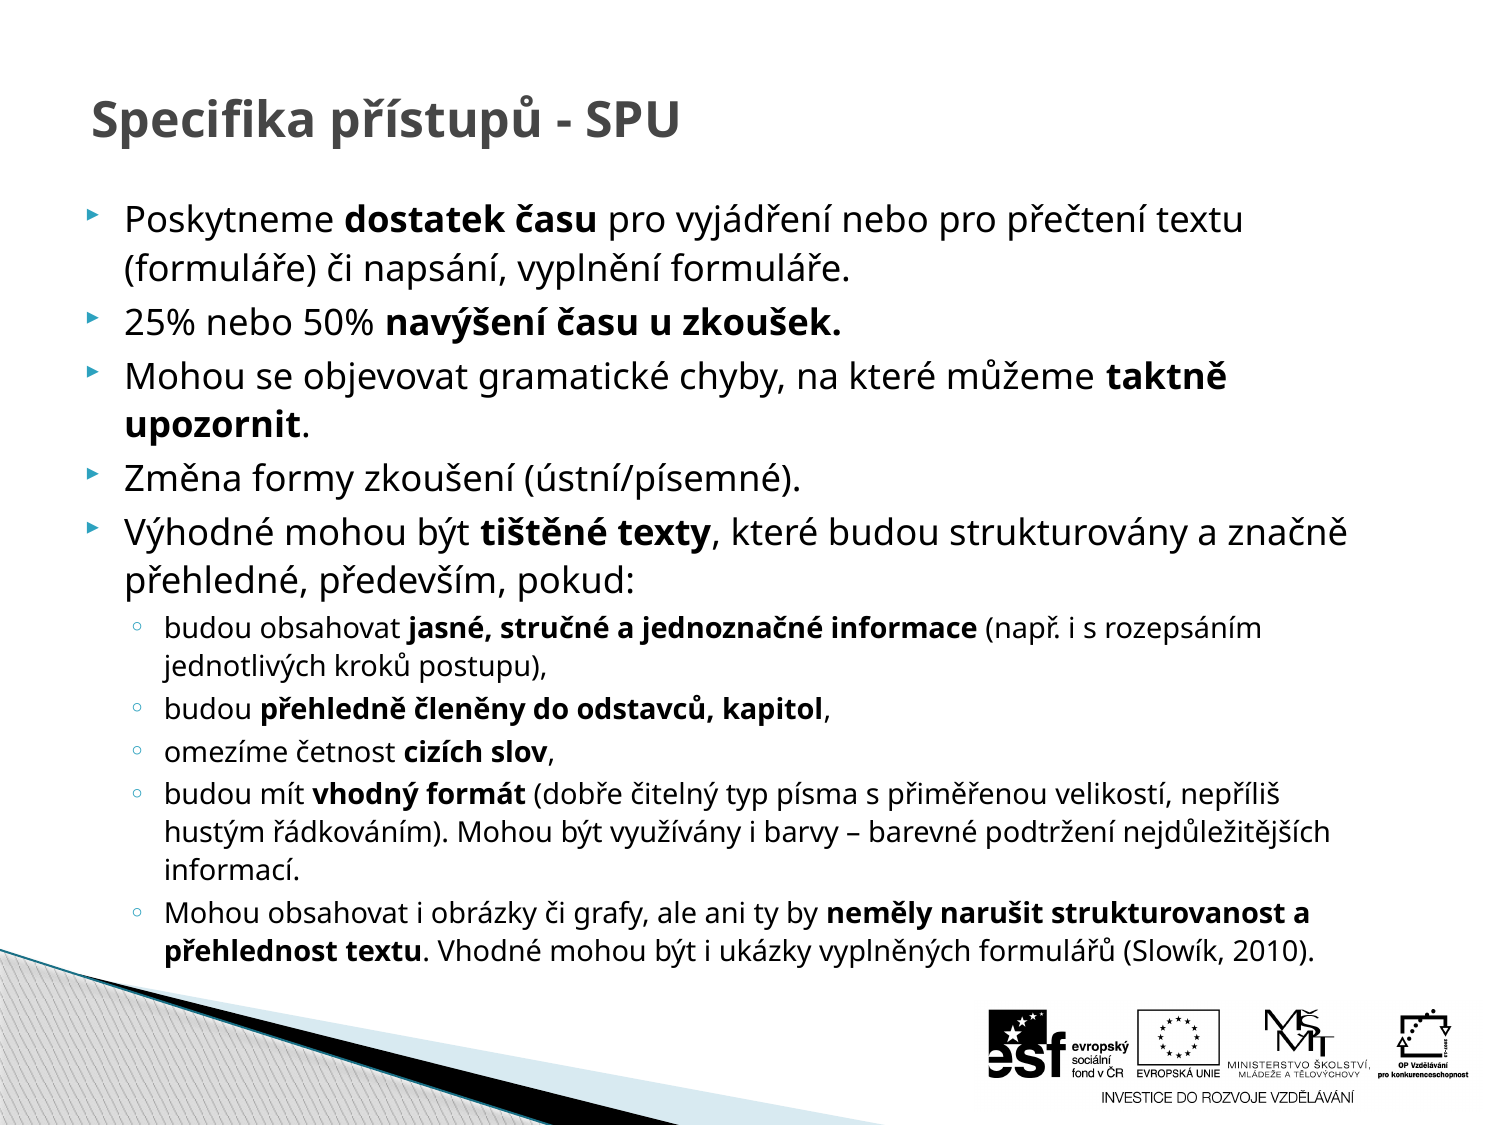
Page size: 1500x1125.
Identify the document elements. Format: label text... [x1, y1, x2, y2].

title Specifika přístupů - SPU [76, 42, 1274, 193]
list Poskytneme dostatek času pro vyjádření nebo pro přečtení textu (formuláře) či napsání, vyplnění formuláře. 25% nebo 50% navýšení času u zkoušek. Mohou se objevovat gramatické chyby, na které můžeme taktně upozornit. Změna formy zkoušení (ústní/písemné). Výhodné mohou být tištěné texty, které budou strukturovány a značně přehledné, především, pokud: budou obsahovat jasné, stručné a jednoznačné informace (např. i s rozepsáním jednotlivých kroků postupu), budou přehledně členěny do odstavců, kapitol, omezíme četnost cizích slov, budou mít vhodný formát (dobře čitelný typ písma s přiměřenou velikostí, nepříliš hustým řádkováním). Mohou být využívány i barvy – barevné podtržení nejdůležitějších informací. Mohou obsahovat i obrázky či grafy, ale ani ty by neměly narušit strukturovanost a přehlednost textu. Vhodné mohou být i ukázky vyplněných formulářů (Slowík, 2010). [53, 184, 1404, 976]
picture [974, 1000, 1483, 1113]
